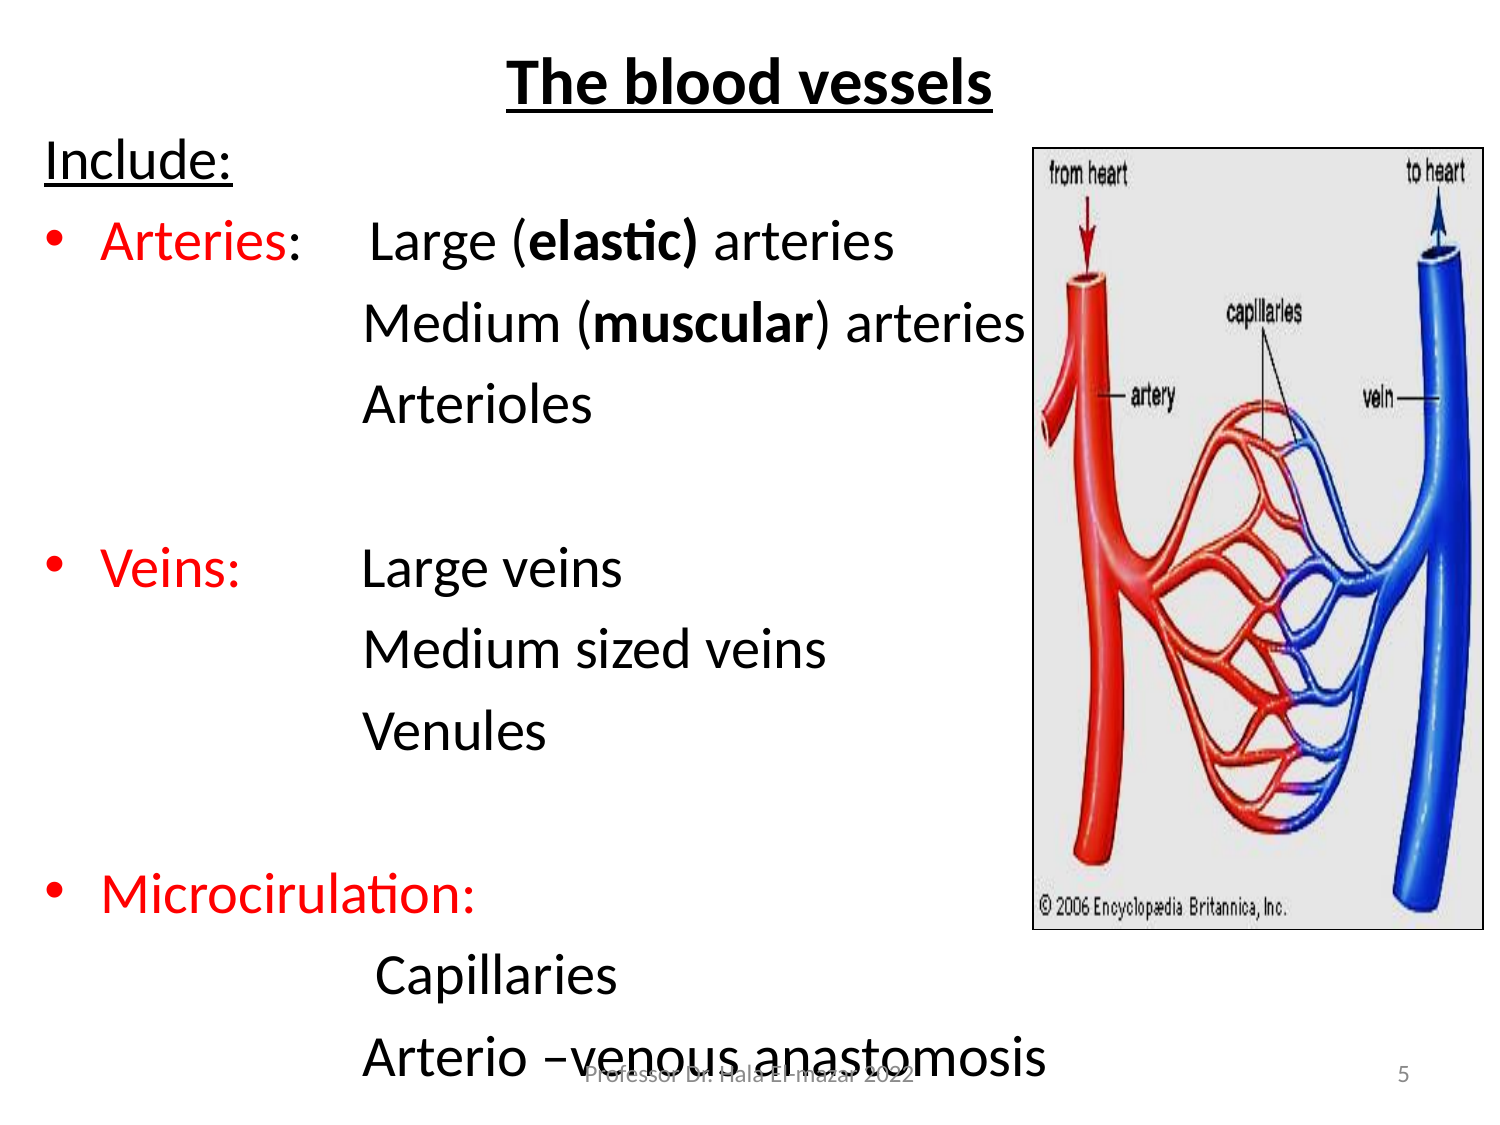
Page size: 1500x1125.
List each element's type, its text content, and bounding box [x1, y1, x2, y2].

picture [1033, 148, 1483, 929]
footer Professor Dr. Hala El-mazar 2022 [512, 1042, 988, 1103]
slide_number 5 [1074, 1042, 1425, 1103]
list Include: Arteries: Large (elastic) arteries Medium (muscular) arteries Arterioles Veins: Large veins Medium sized veins Venules Microcirulation: Capillaries Arterio –venous anastomosis [29, 113, 1471, 1106]
title The blood vessels [75, 7, 1425, 113]
